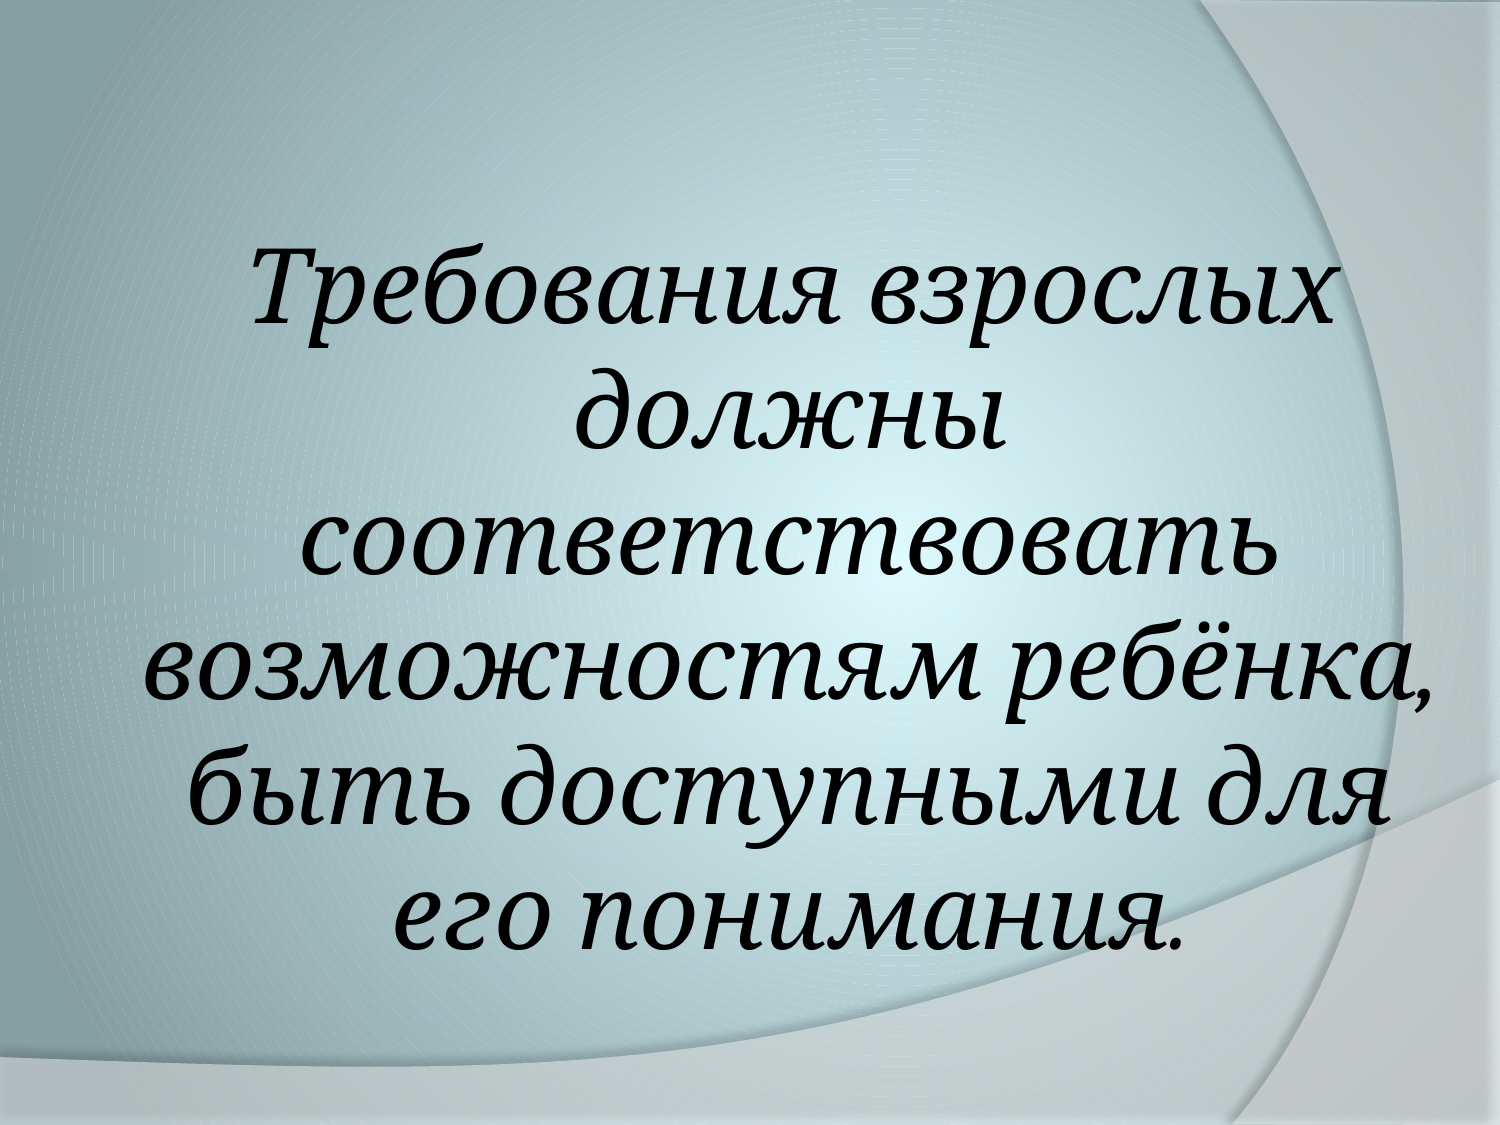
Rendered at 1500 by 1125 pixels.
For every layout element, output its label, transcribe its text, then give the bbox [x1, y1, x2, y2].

list Требования взрослых должны соответствовать возможностям ребёнка, быть доступными для его понимания. [41, 66, 1471, 1083]
